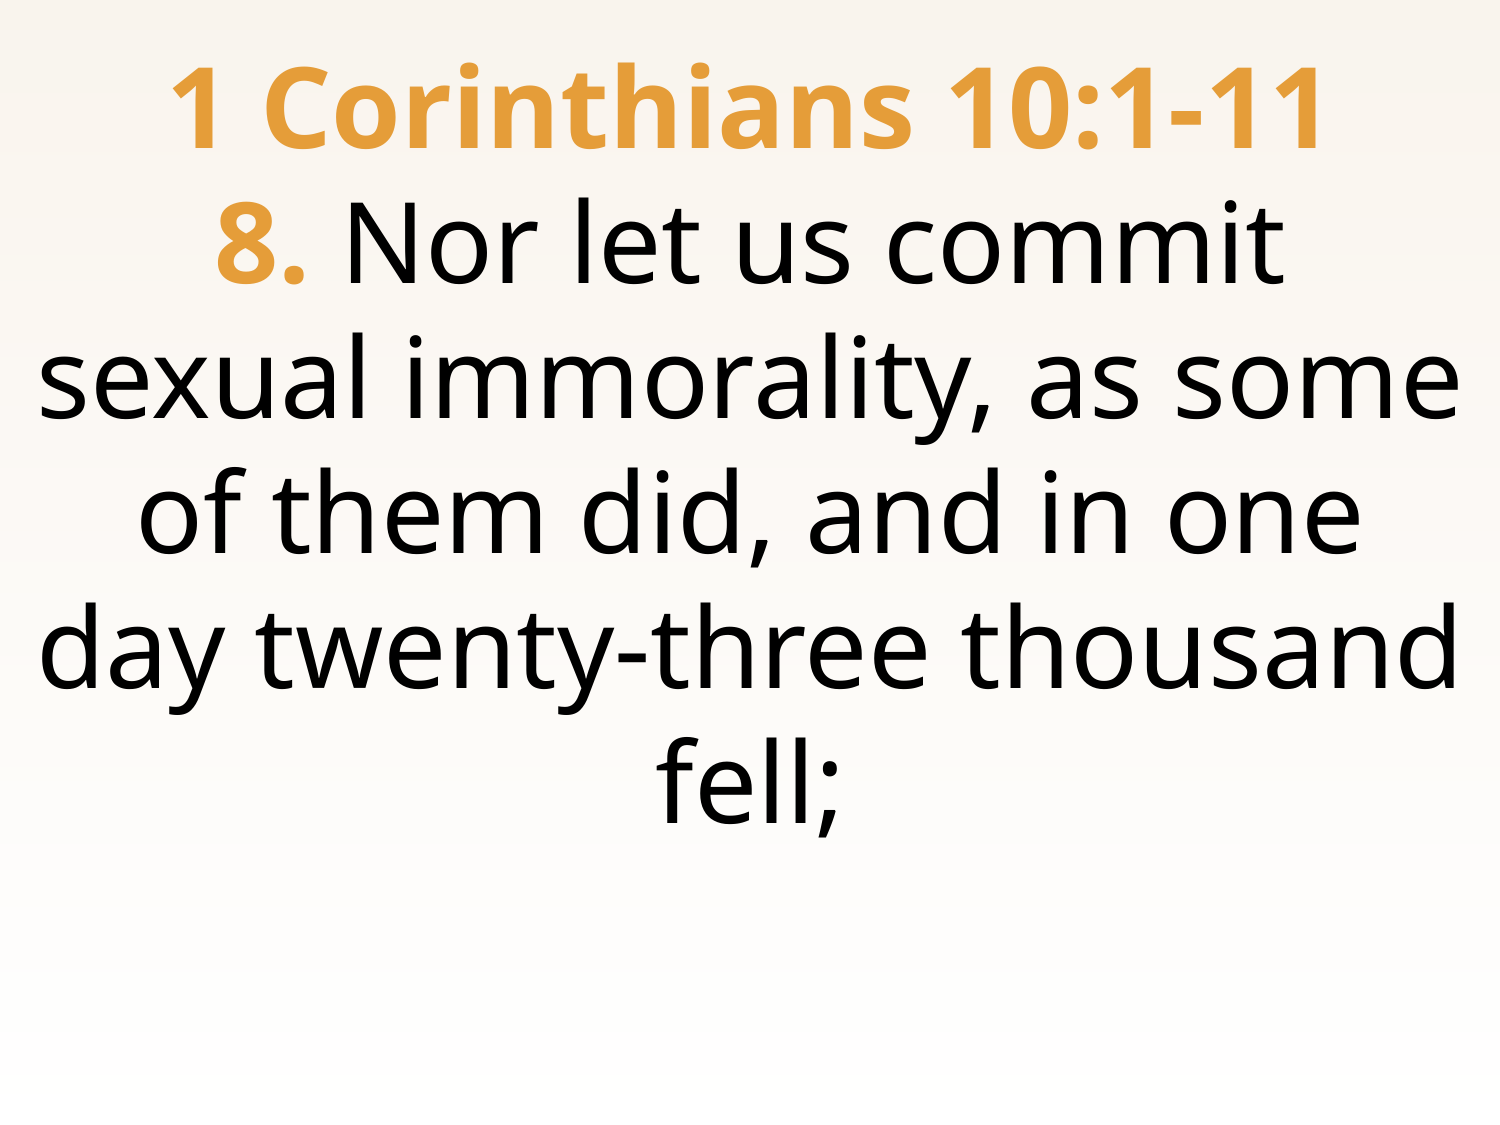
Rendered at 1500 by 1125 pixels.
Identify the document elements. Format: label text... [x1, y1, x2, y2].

text_box 1 Corinthians 10:1-11 8. Nor let us commit sexual immorality, as some of them did, and in one day twenty-three thousand fell; [20, 28, 1481, 854]
